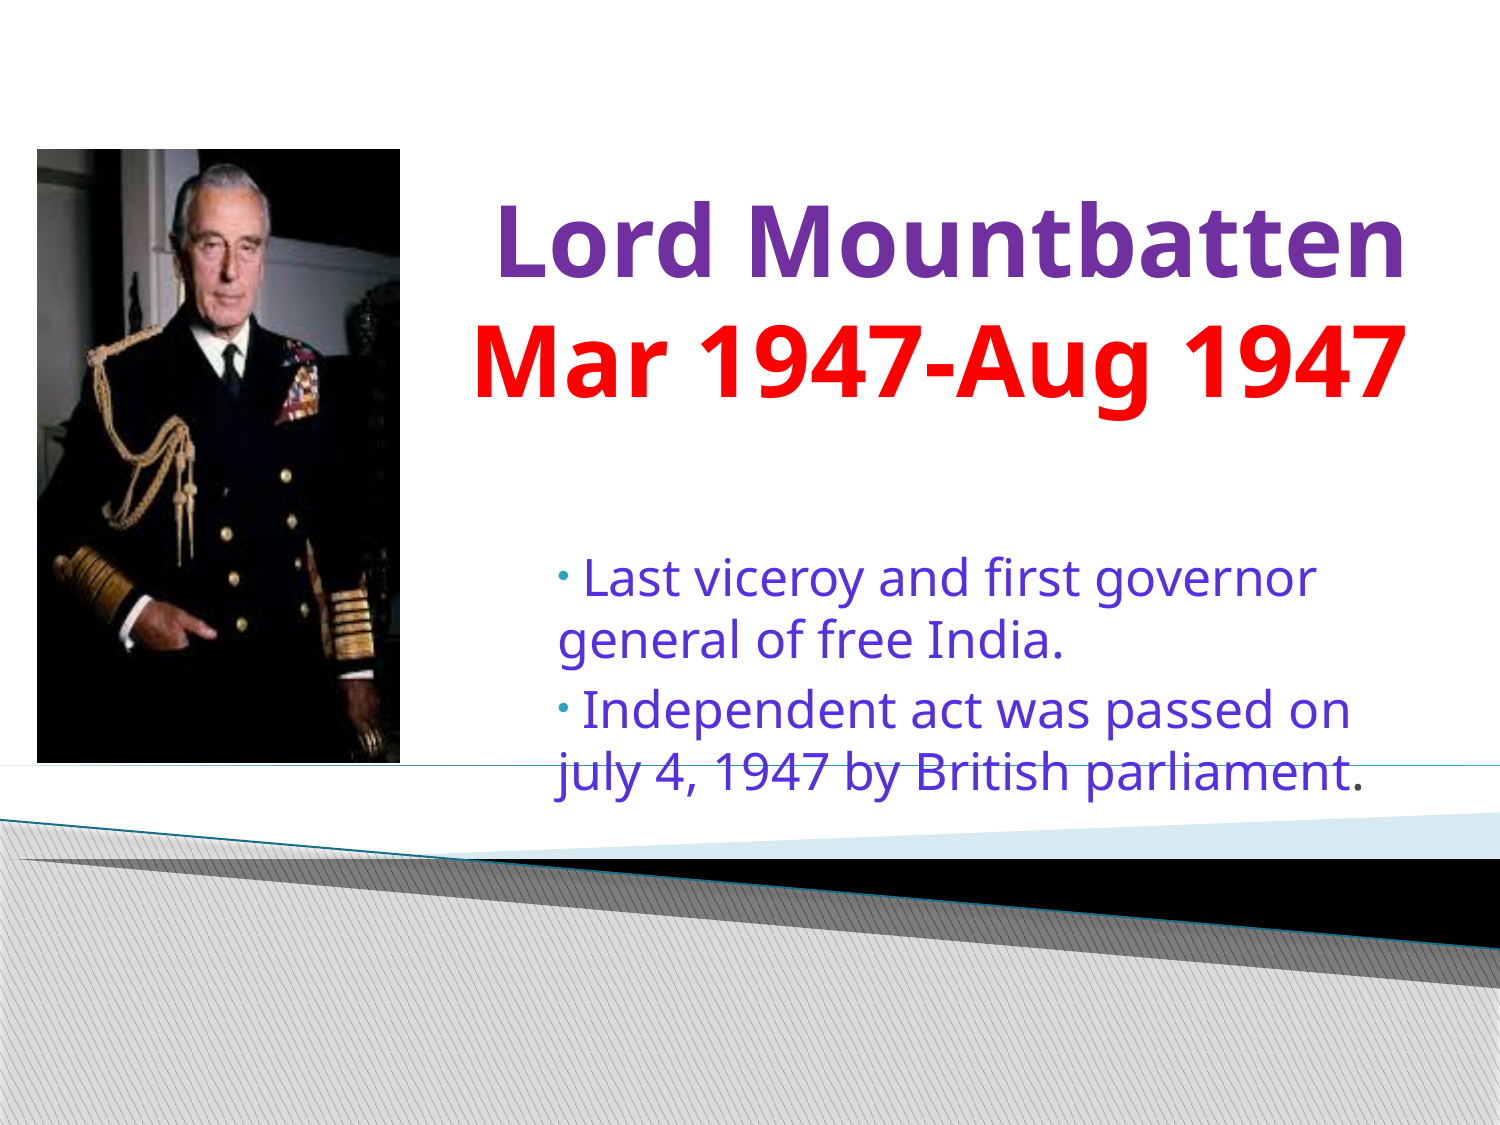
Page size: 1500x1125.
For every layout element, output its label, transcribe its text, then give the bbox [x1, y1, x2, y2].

picture [37, 149, 401, 763]
picture [5, 859, 1500, 989]
subtitle Last viceroy and first governor general of free India. Independent act was passed on july 4, 1947 by British parliament. [549, 537, 1388, 813]
title Lord Mountbatten Mar 1947-Aug 1947 [350, 125, 1425, 426]
